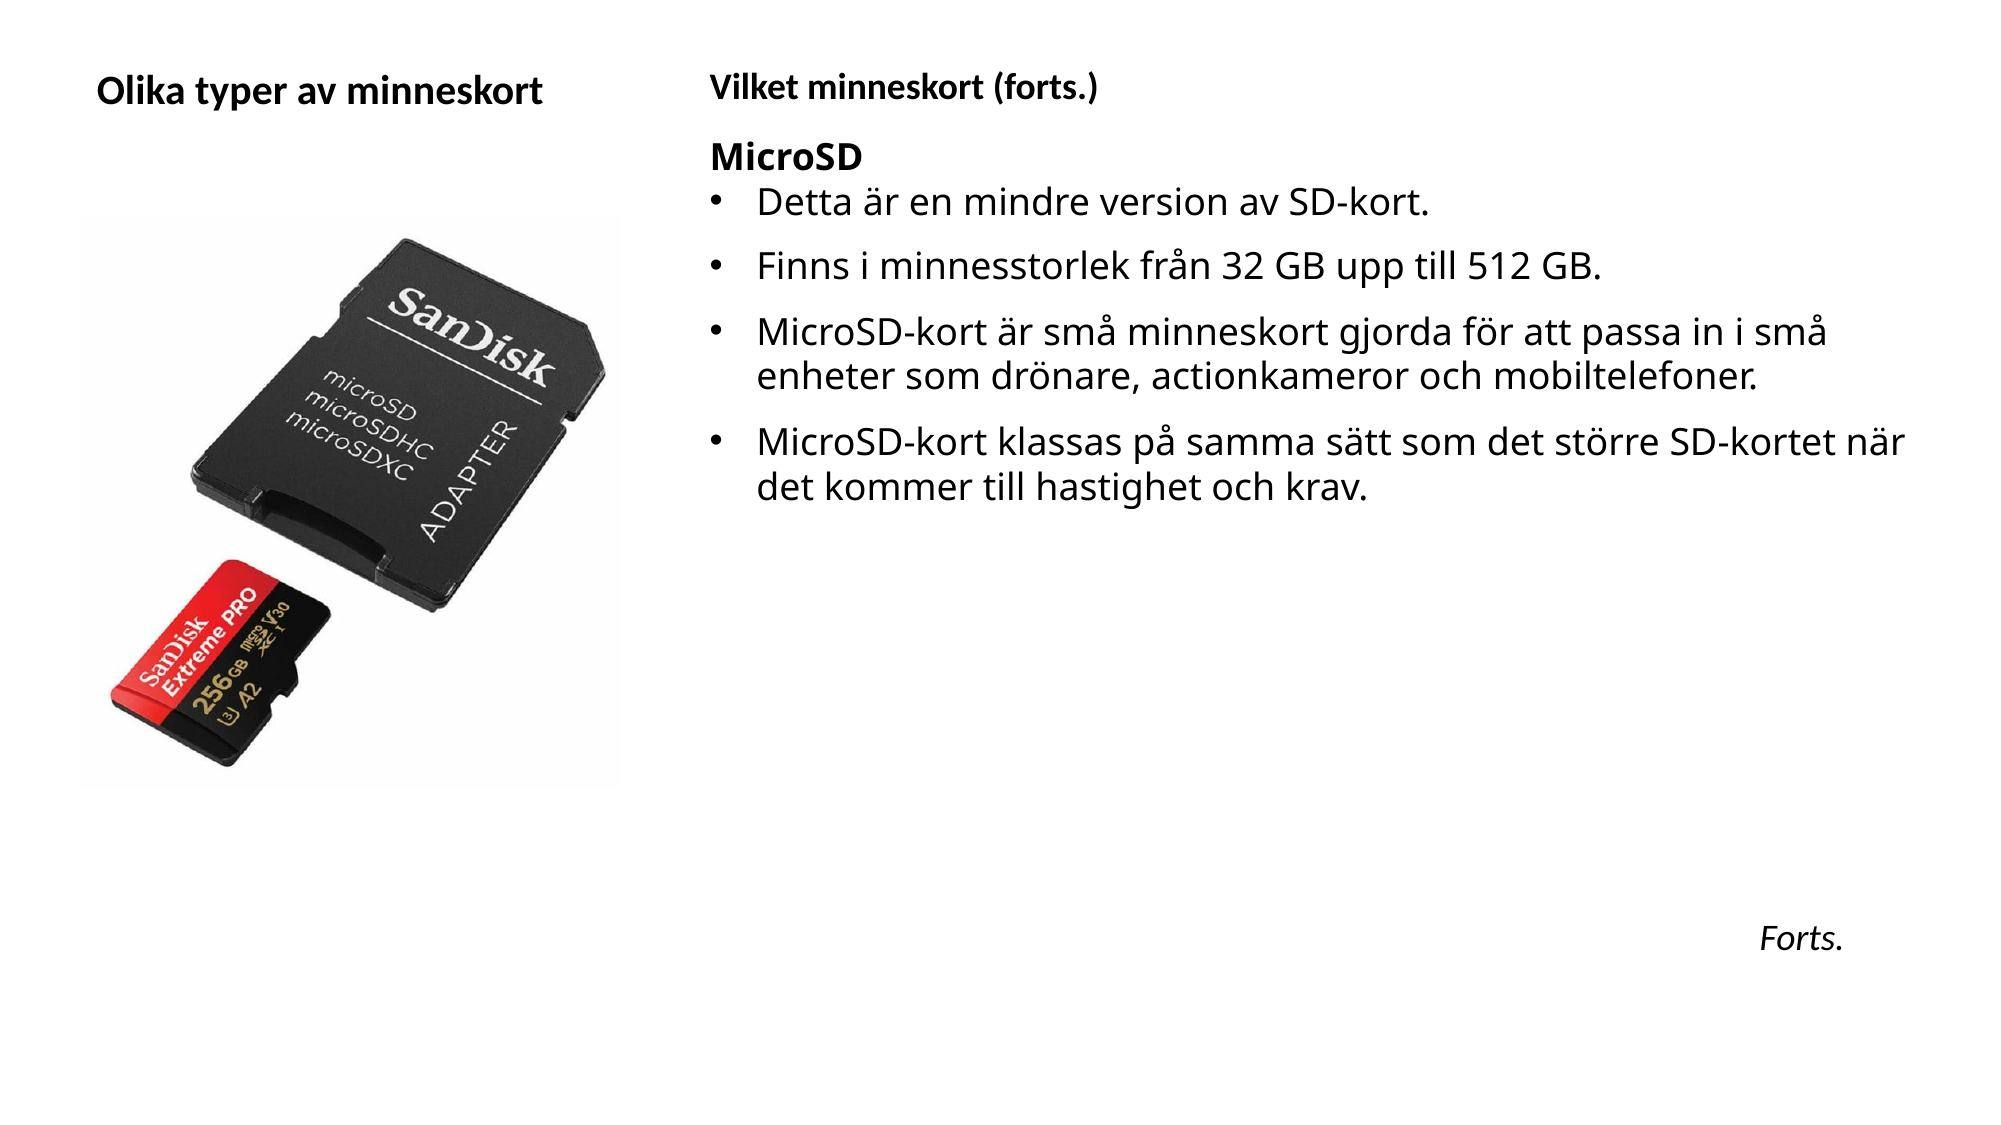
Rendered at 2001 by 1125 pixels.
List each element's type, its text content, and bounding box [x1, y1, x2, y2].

text_box Vilket minneskort (forts.) MicroSD Detta är en mindre version av SD-kort. Finns i minnesstorlek från 32 GB upp till 512 GB. MicroSD-kort är små minneskort gjorda för att passa in i små enheter som drönare, actionkameror och mobiltelefoner. MicroSD-kort klassas på samma sätt som det större SD-kortet när det kommer till hastighet och krav. Forts. [694, 55, 1954, 965]
picture [80, 216, 621, 789]
text_box Olika typer av minneskort [82, 55, 559, 165]
